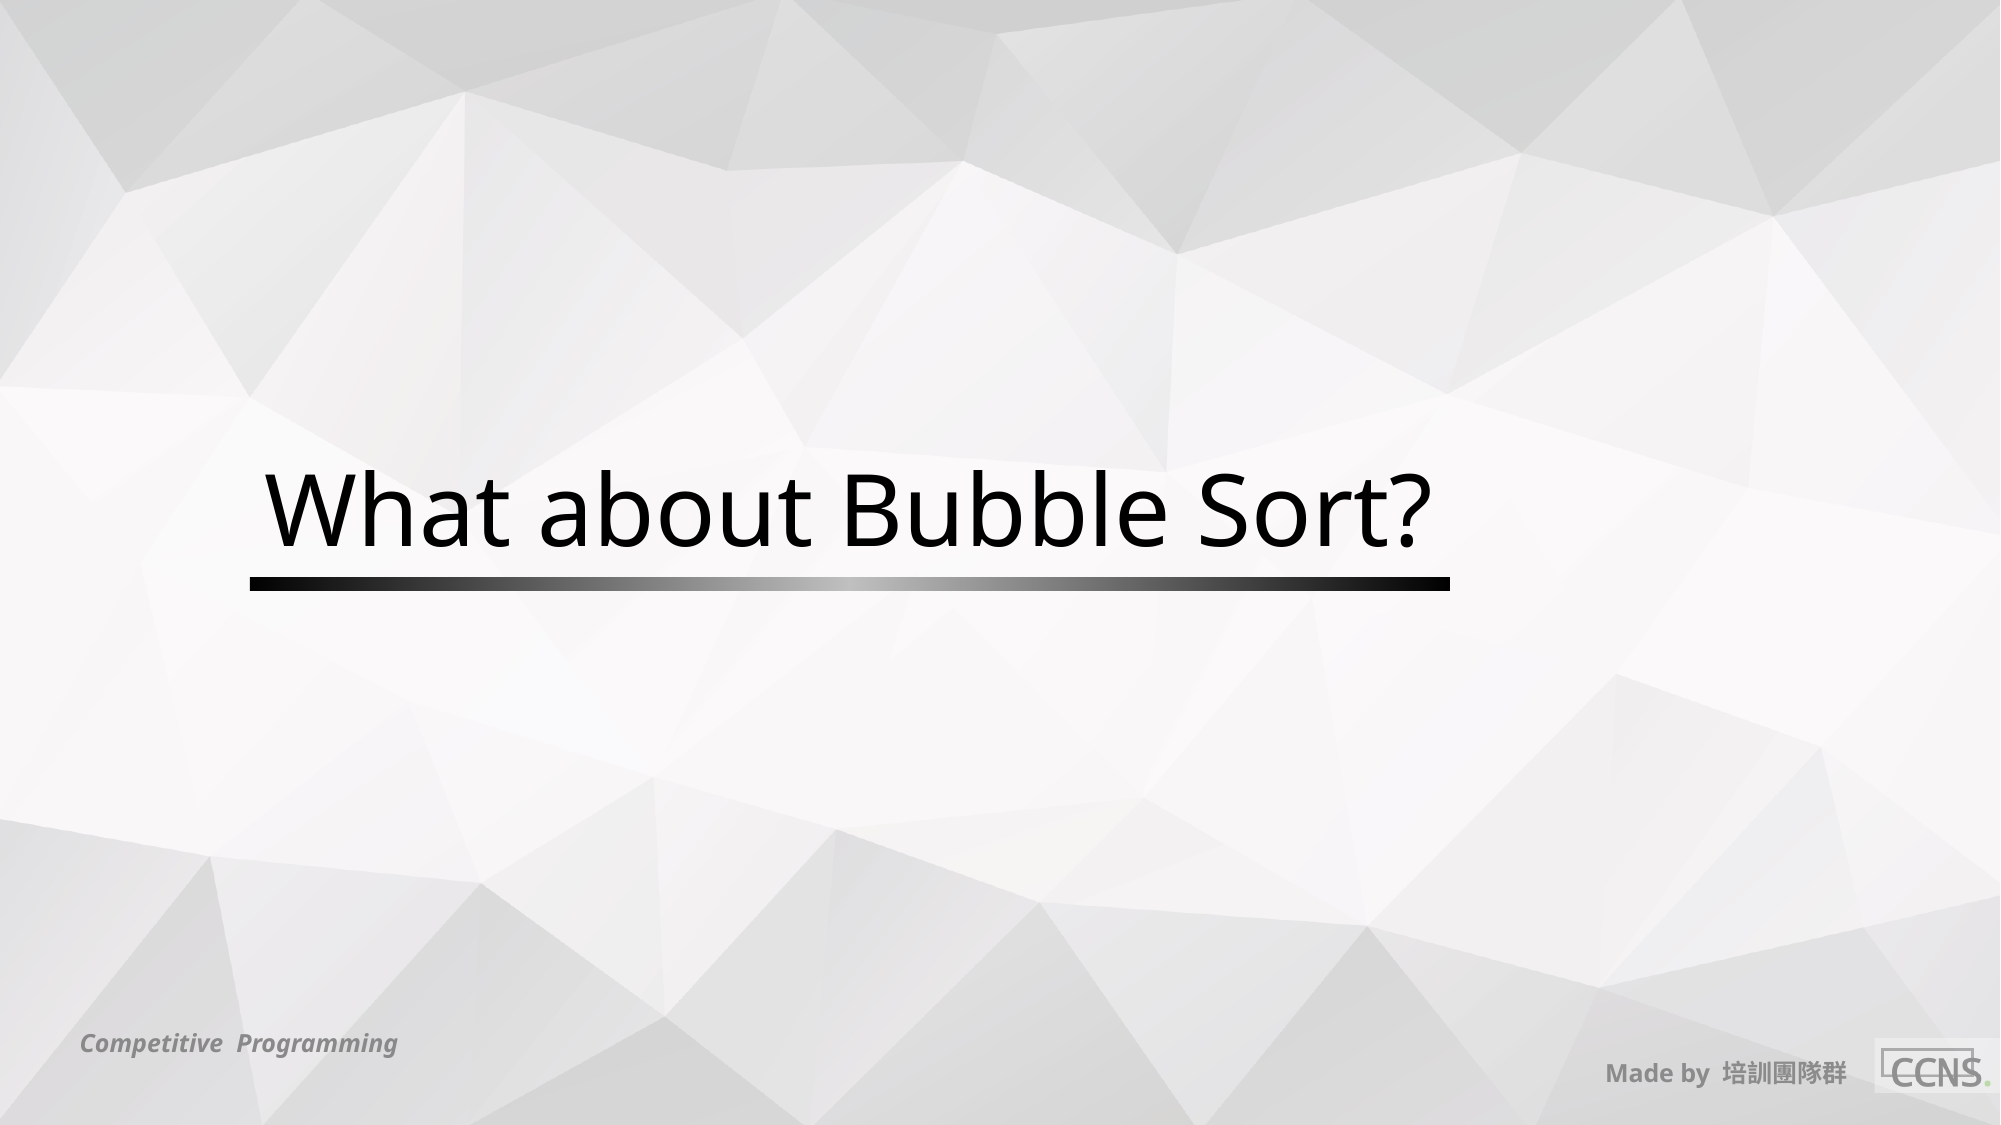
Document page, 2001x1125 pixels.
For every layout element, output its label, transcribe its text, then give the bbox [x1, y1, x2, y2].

picture [0, 0, 2000, 1125]
title What about Bubble Sort? [249, 184, 1750, 576]
